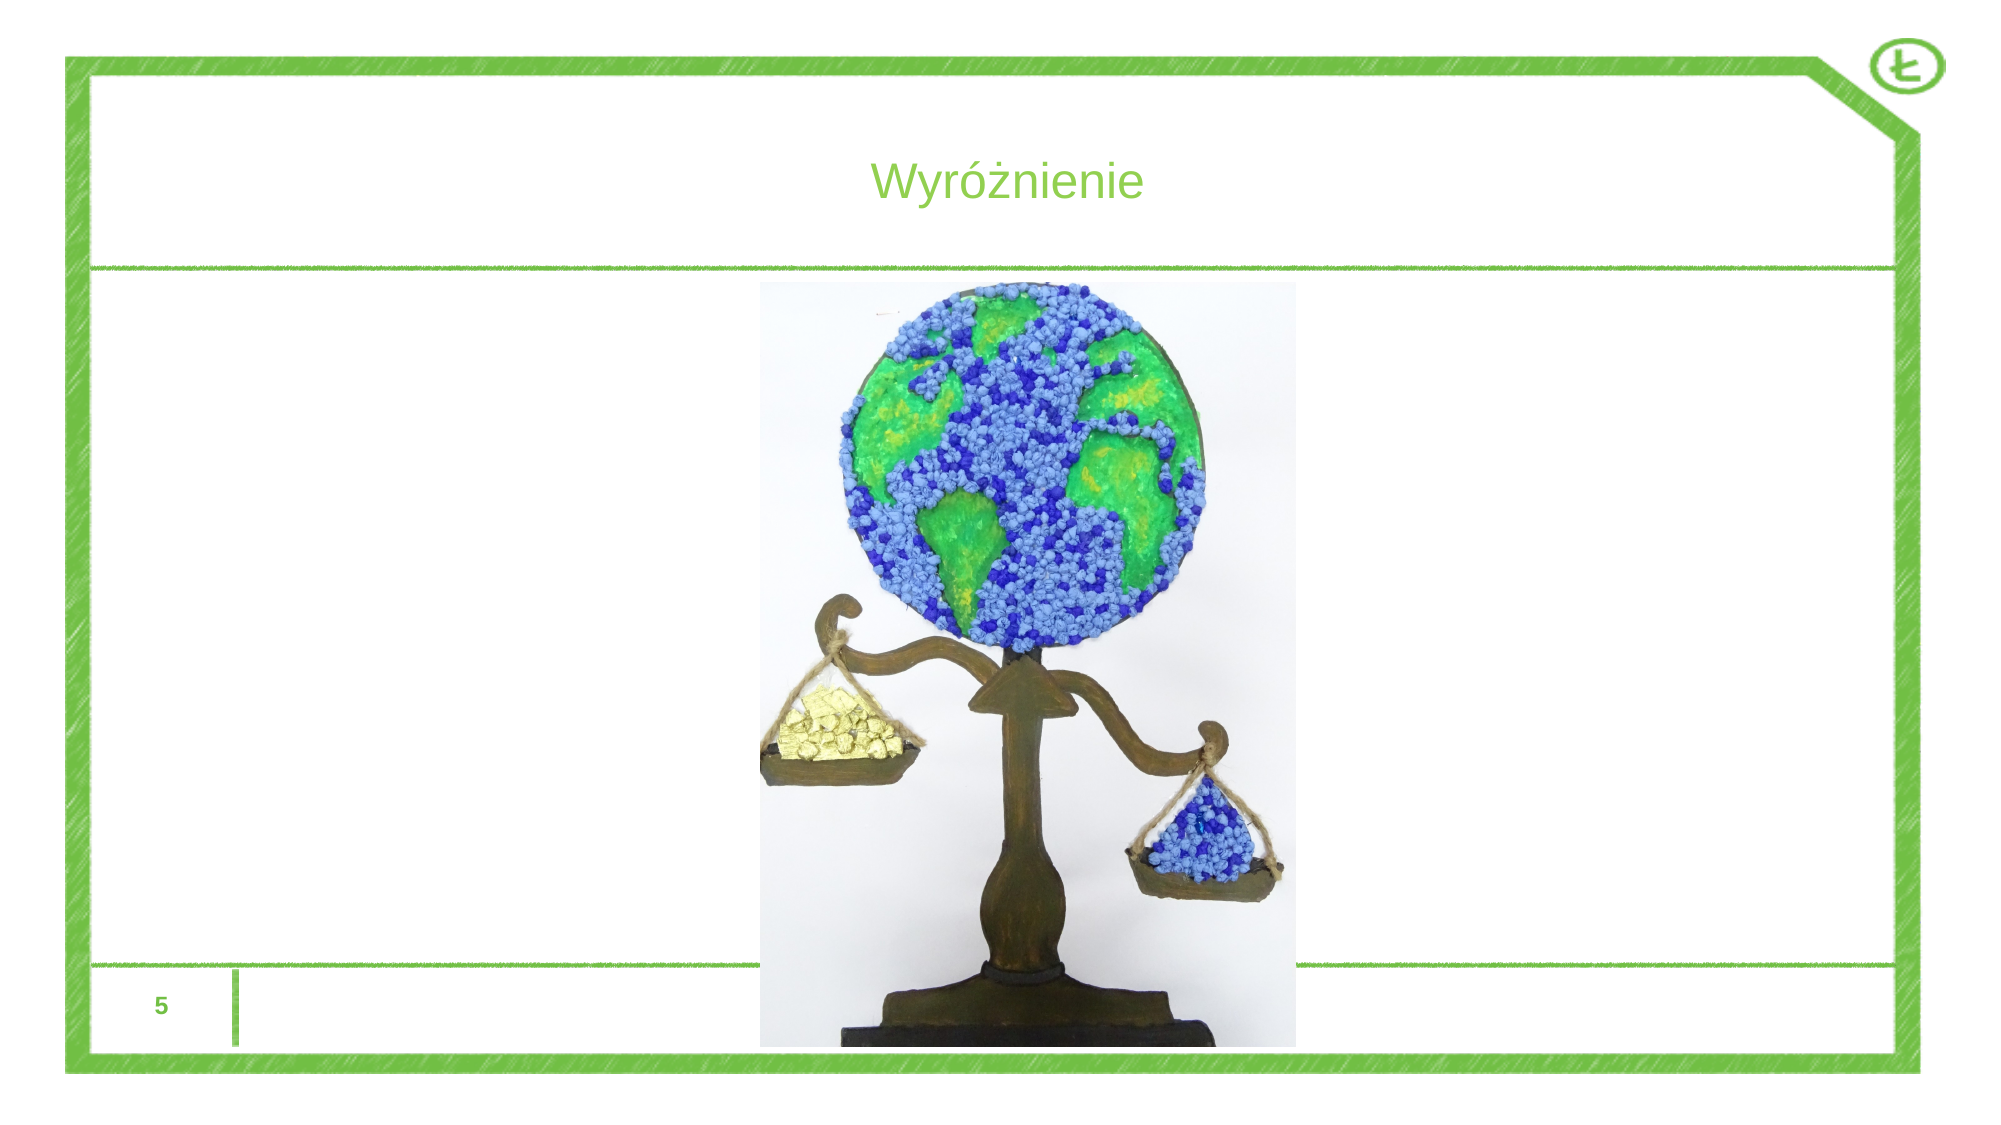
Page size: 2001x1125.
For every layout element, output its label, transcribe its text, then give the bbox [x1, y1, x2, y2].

list Wyróżnienie [212, 113, 1804, 244]
picture [65, 38, 1946, 1074]
